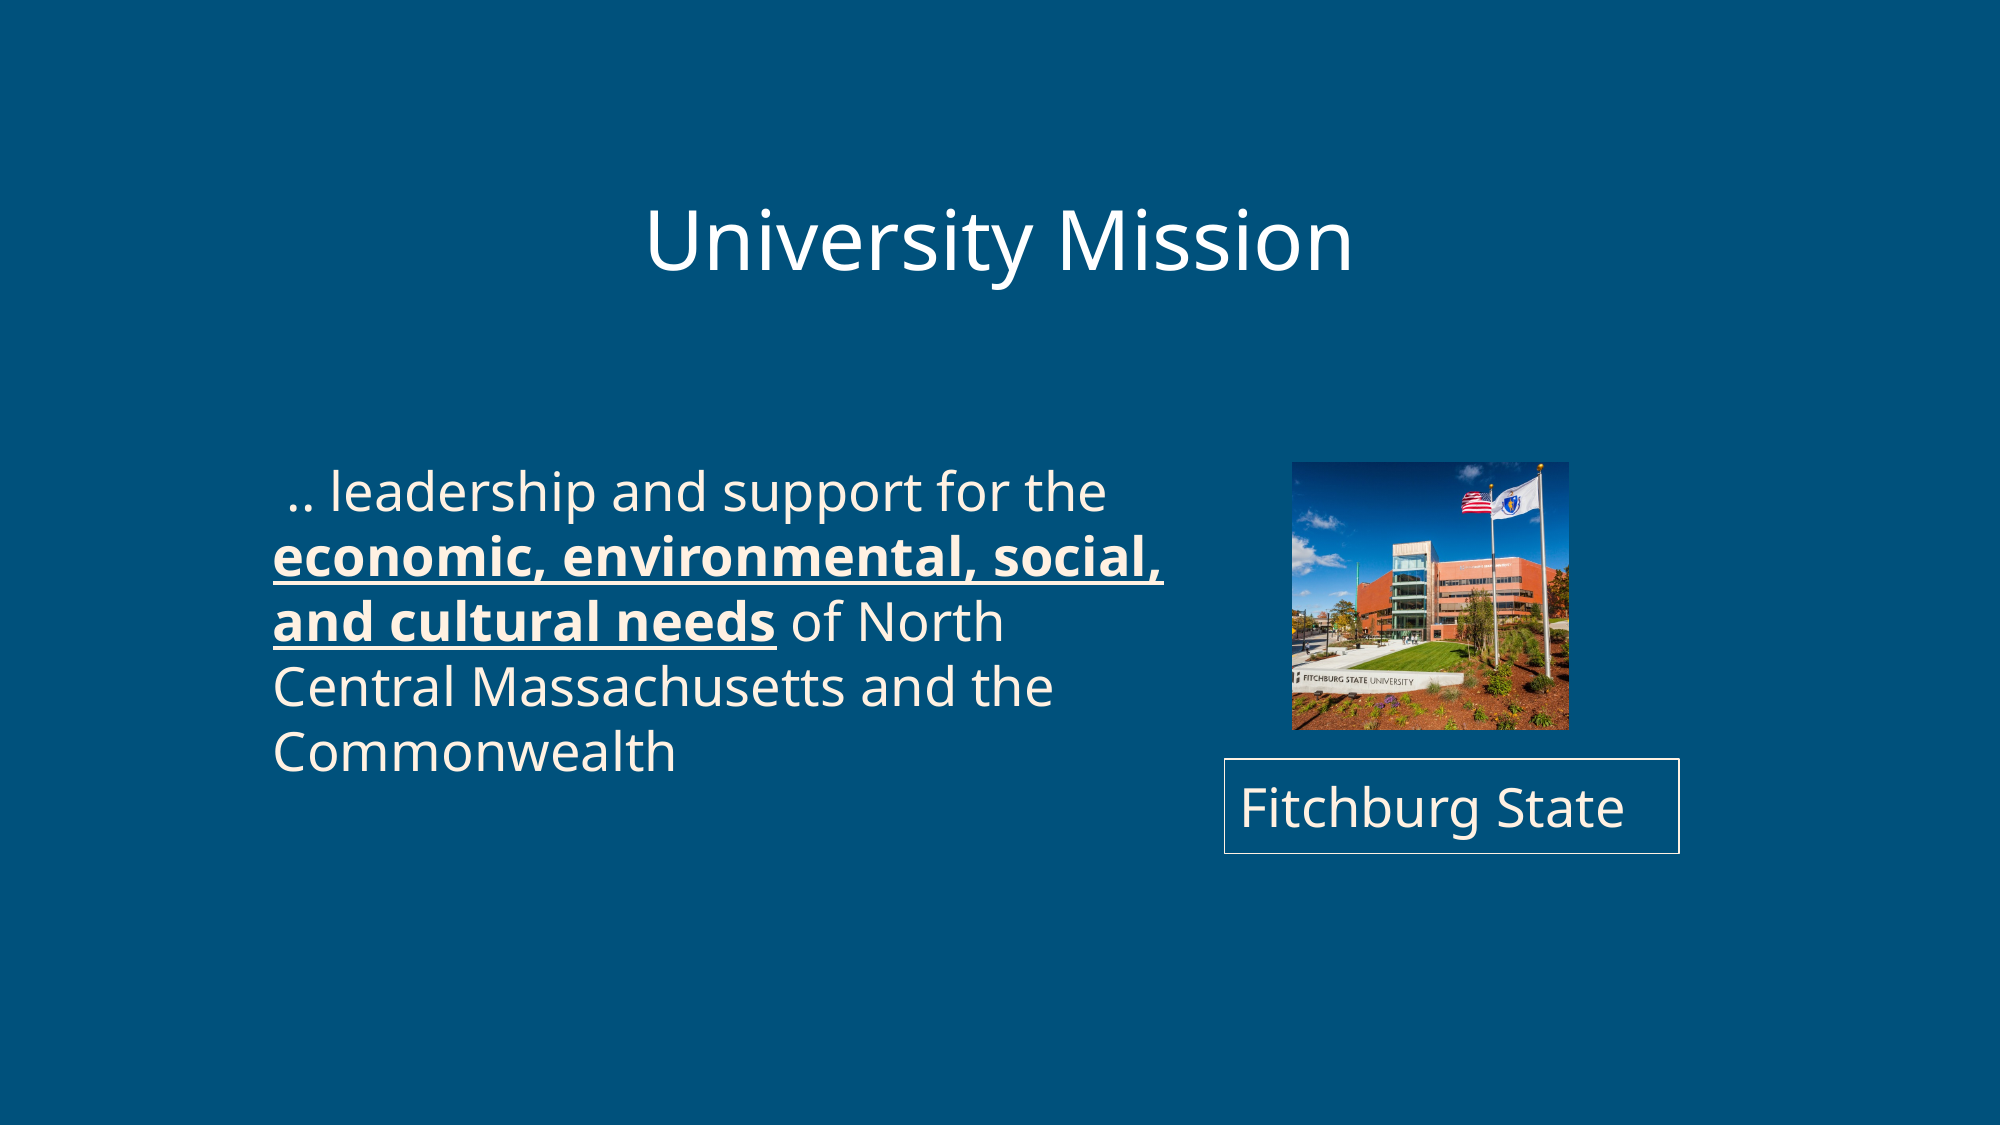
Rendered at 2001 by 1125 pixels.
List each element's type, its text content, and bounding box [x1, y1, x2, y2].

text_box .. leadership and support for the economic, environmental, social, and cultural needs of North Central Massachusetts and the Commonwealth [257, 442, 1201, 798]
text_box Fitchburg State [1224, 758, 1680, 854]
title University Mission [137, 134, 1863, 353]
picture [1293, 463, 1568, 729]
